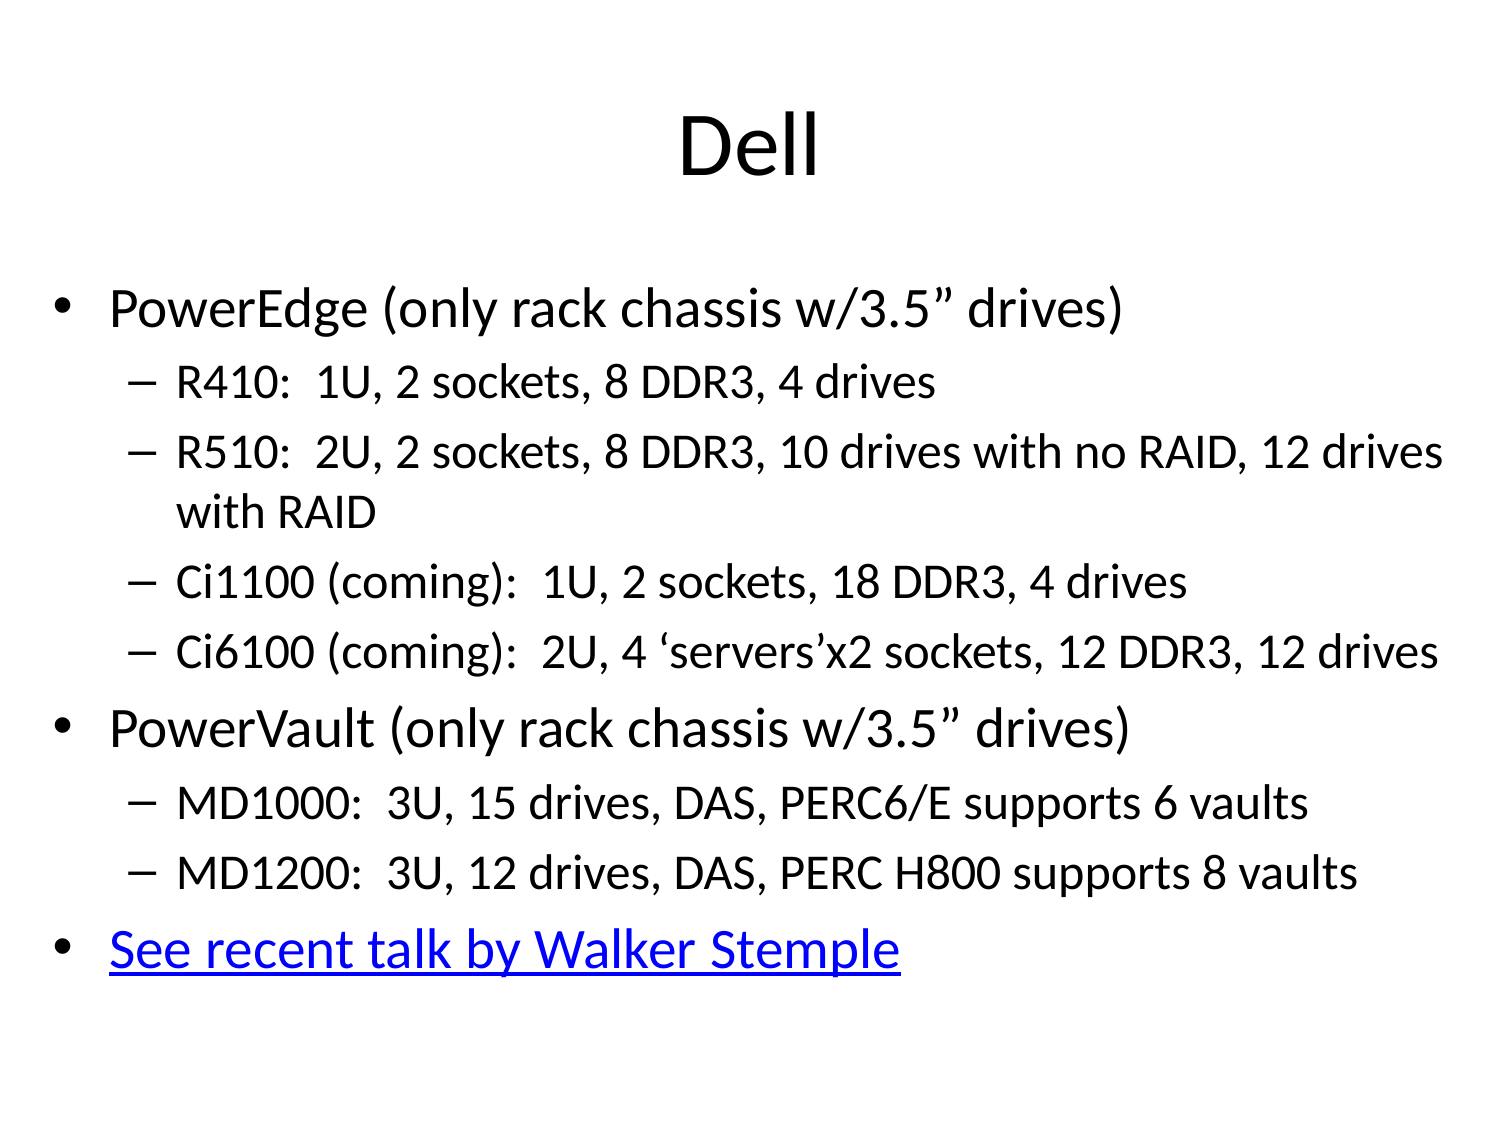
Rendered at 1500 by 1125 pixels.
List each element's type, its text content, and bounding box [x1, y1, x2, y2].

title Dell [75, 45, 1425, 233]
list PowerEdge (only rack chassis w/3.5” drives) R410: 1U, 2 sockets, 8 DDR3, 4 drives R510: 2U, 2 sockets, 8 DDR3, 10 drives with no RAID, 12 drives with RAID Ci1100 (coming): 1U, 2 sockets, 18 DDR3, 4 drives Ci6100 (coming): 2U, 4 ‘servers’x2 sockets, 12 DDR3, 12 drives PowerVault (only rack chassis w/3.5” drives) MD1000: 3U, 15 drives, DAS, PERC6/E supports 6 vaults MD1200: 3U, 12 drives, DAS, PERC H800 supports 8 vaults See recent talk by Walker Stemple [37, 262, 1463, 1005]
